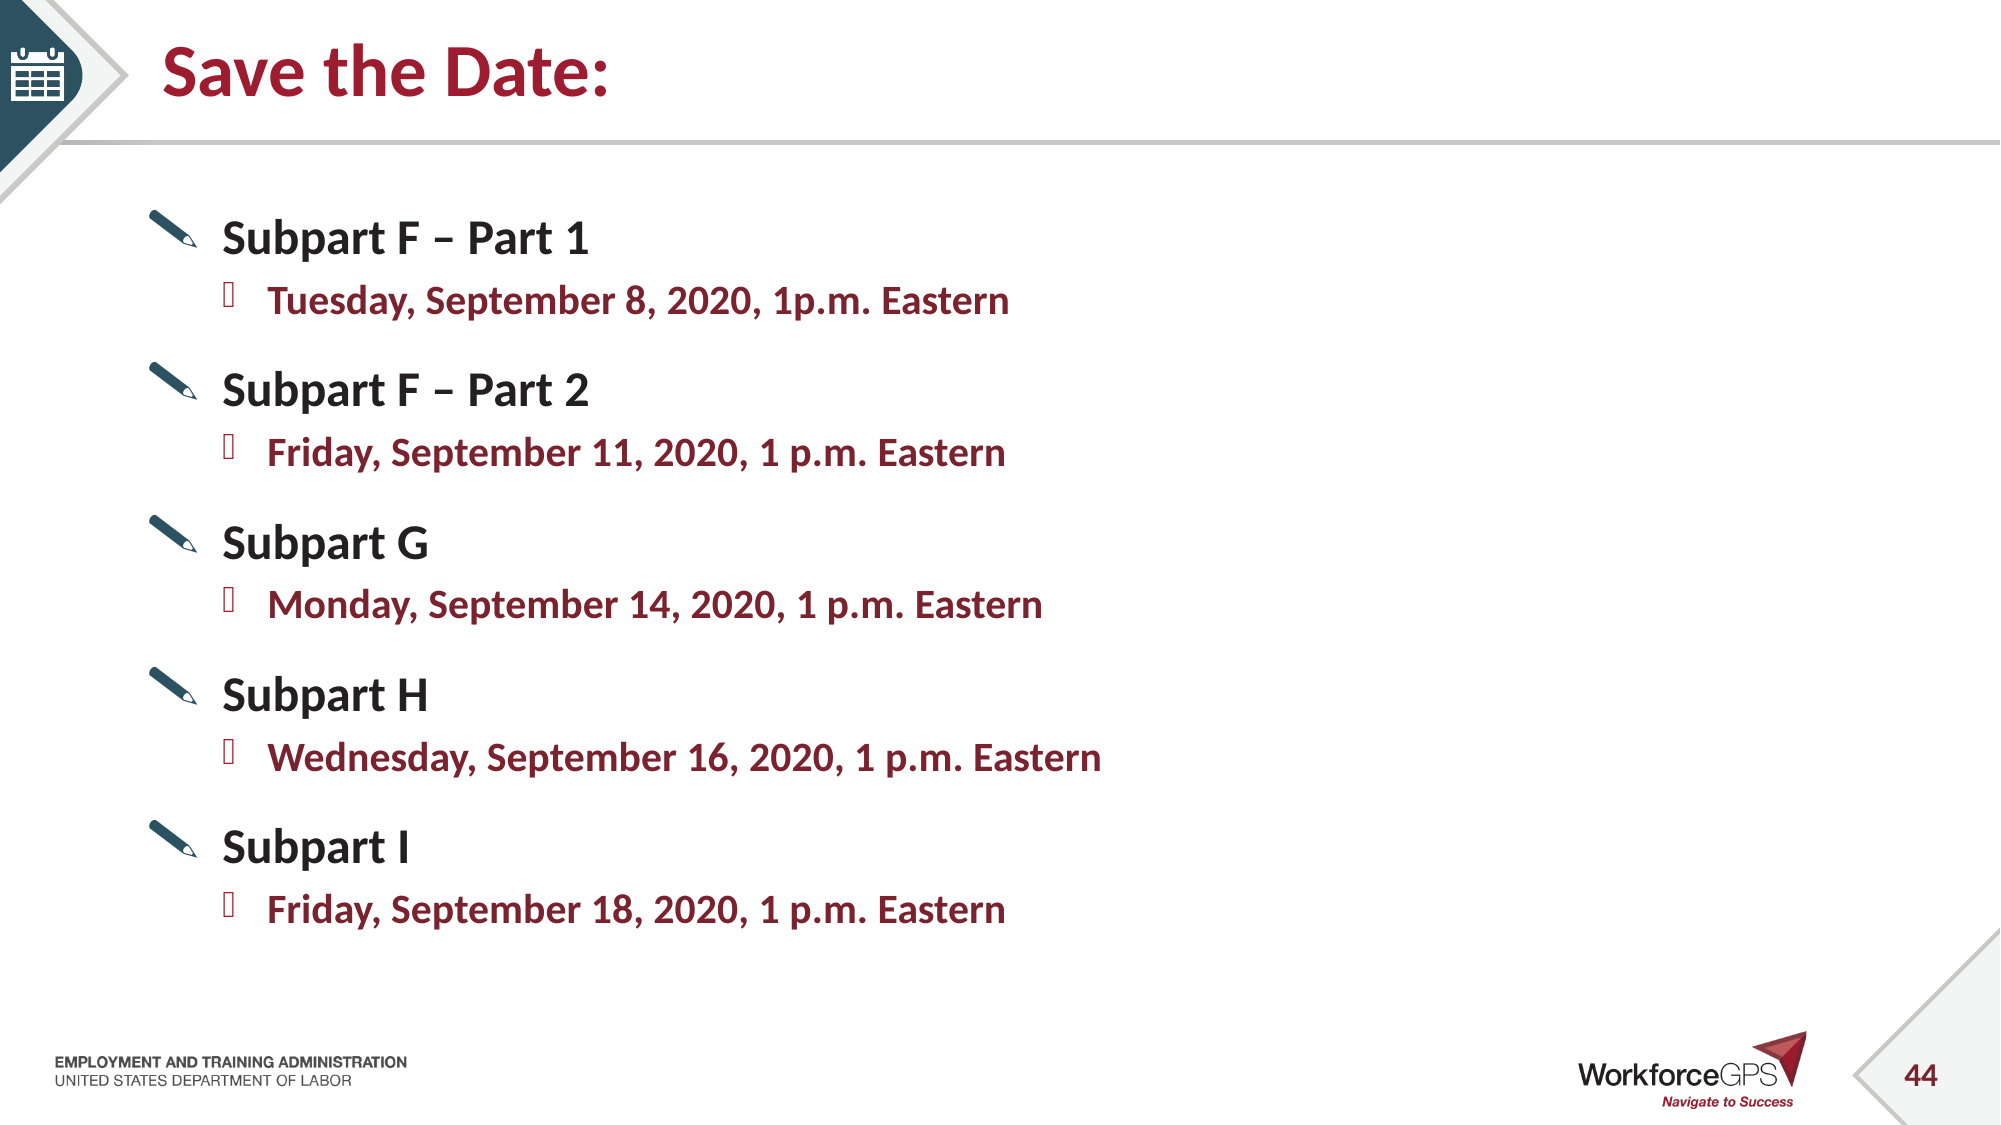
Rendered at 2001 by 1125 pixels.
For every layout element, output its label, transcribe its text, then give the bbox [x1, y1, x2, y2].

slide_number 43 [47, 1049, 420, 1095]
title Save the Date: [132, 7, 1950, 137]
picture [0, 36, 75, 112]
list Subpart F – Part 1 Tuesday, September 8, 2020, 1p.m. Eastern Subpart F – Part 2 Friday, September 11, 2020, 1 p.m. Eastern Subpart G Monday, September 14, 2020, 1 p.m. Eastern Subpart H Wednesday, September 16, 2020, 1 p.m. Eastern Subpart I Friday, September 18, 2020, 1 p.m. Eastern [132, 186, 1950, 1014]
slide_number 44 [1867, 1042, 1975, 1103]
